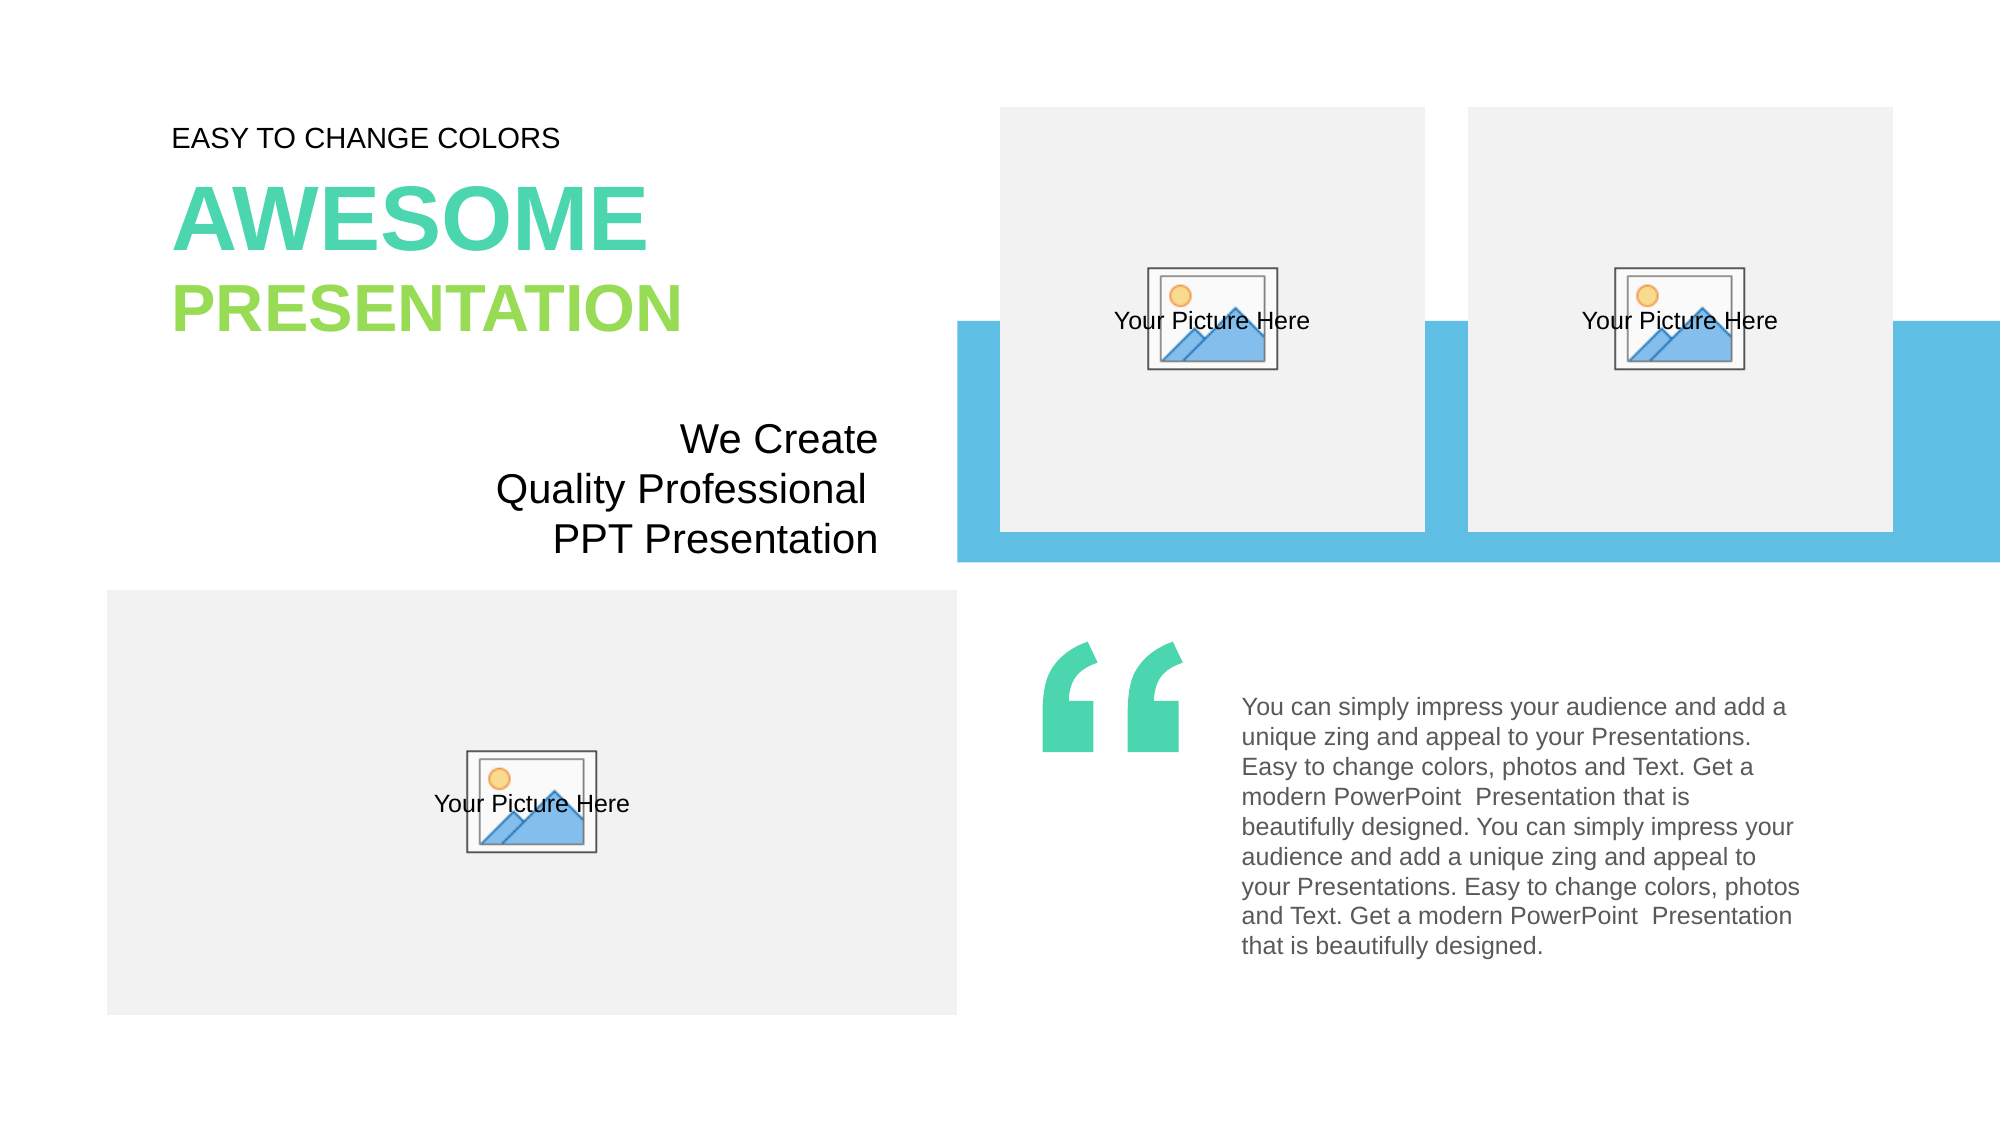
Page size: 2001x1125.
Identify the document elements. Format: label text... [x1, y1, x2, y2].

text_box [1041, 640, 1100, 754]
text_box You can simply impress your audience and add a unique zing and appeal to your Presentations. Easy to change colors, photos and Text. Get a modern PowerPoint Presentation that is beautifully designed. You can simply impress your audience and add a unique zing and appeal to your Presentations. Easy to change colors, photos and Text. Get a modern PowerPoint Presentation that is beautifully designed. [1226, 683, 1818, 968]
text_box [1126, 640, 1185, 754]
text_box We Create Quality Professional PPT Presentation [235, 411, 885, 562]
picture [1467, 106, 1893, 532]
text_box AWESOME [156, 162, 846, 257]
text_box EASY TO CHANGE COLORS [156, 111, 846, 162]
text_box PRESENTATION [156, 257, 846, 352]
picture [999, 106, 1426, 532]
picture [106, 589, 958, 1015]
